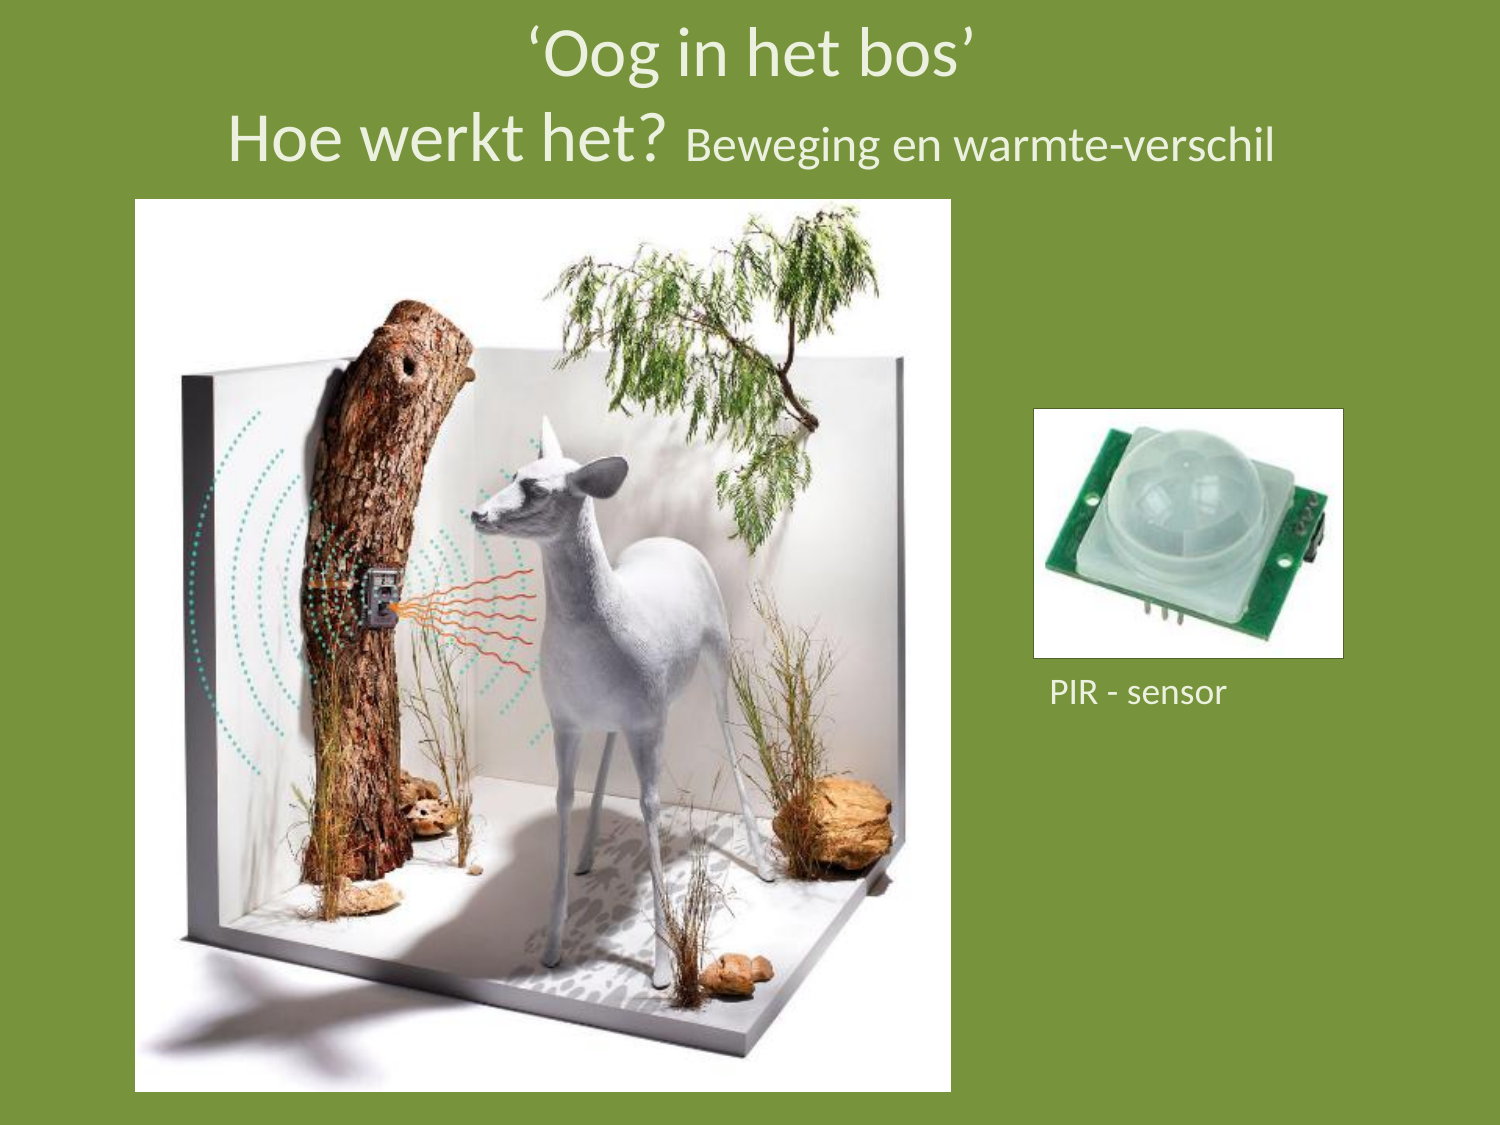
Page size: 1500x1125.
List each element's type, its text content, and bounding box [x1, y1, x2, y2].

picture [135, 199, 951, 1093]
title ‘Oog in het bos’ Hoe werkt het? Beweging en warmte-verschil [76, 0, 1427, 185]
picture [1033, 408, 1344, 659]
text_box PIR - sensor [1034, 666, 1243, 719]
